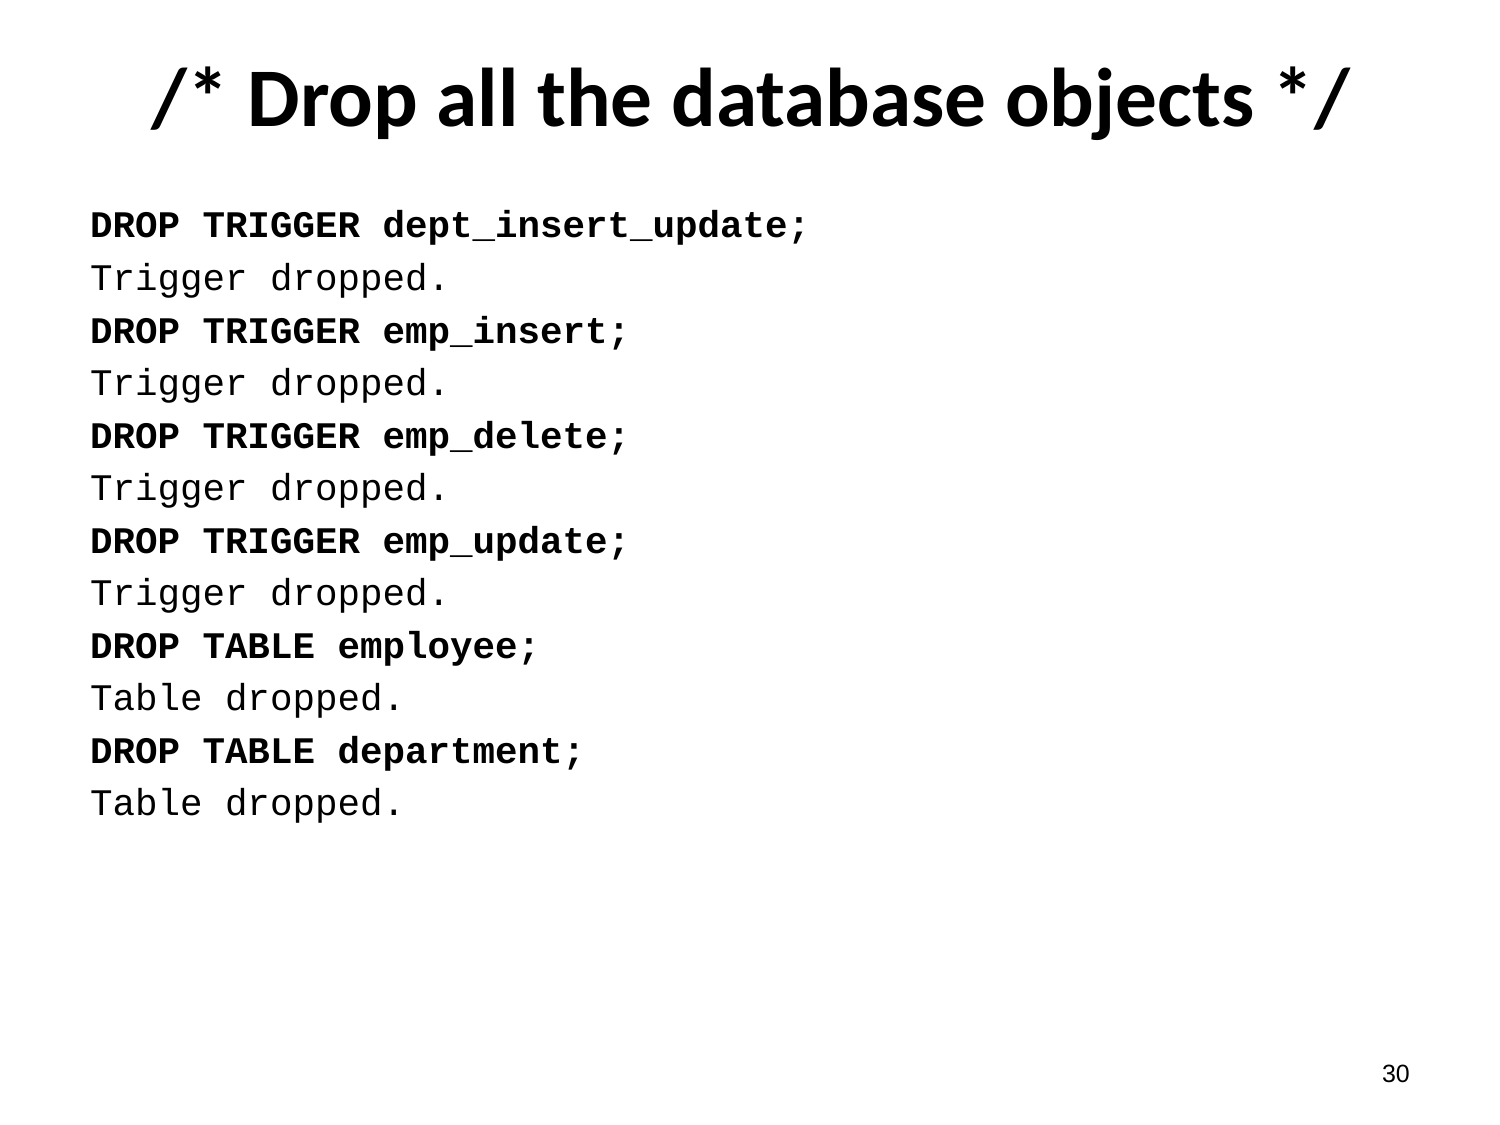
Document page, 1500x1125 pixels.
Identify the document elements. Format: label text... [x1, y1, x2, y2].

list DROP TRIGGER dept_insert_update; Trigger dropped. DROP TRIGGER emp_insert; Trigger dropped. DROP TRIGGER emp_delete; Trigger dropped. DROP TRIGGER emp_update; Trigger dropped. DROP TABLE employee; Table dropped. DROP TABLE department; Table dropped. [75, 196, 1425, 1024]
title /* Drop all the database objects */ [76, 19, 1427, 169]
slide_number 29 [1074, 1042, 1425, 1103]
